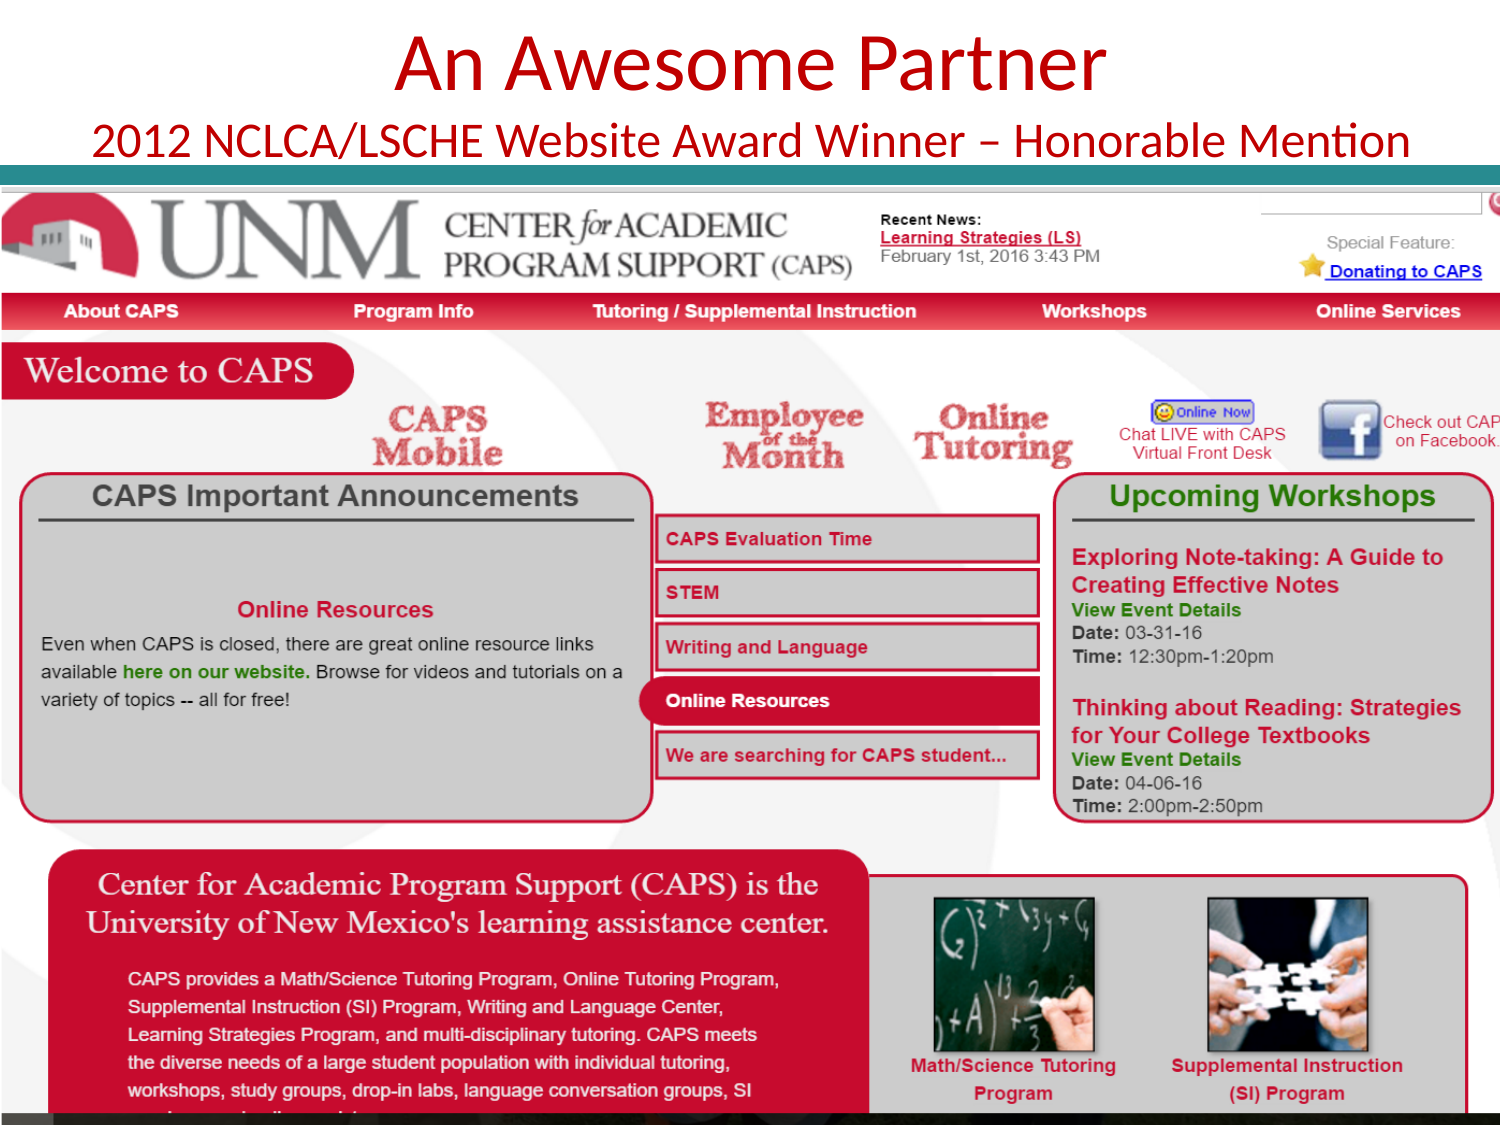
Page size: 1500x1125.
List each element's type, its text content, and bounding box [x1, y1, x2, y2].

picture [1, 187, 1500, 1125]
text_box An Awesome Partner 2012 NCLCA/LSCHE Website Award Winner – Honorable Mention [70, 0, 1433, 174]
